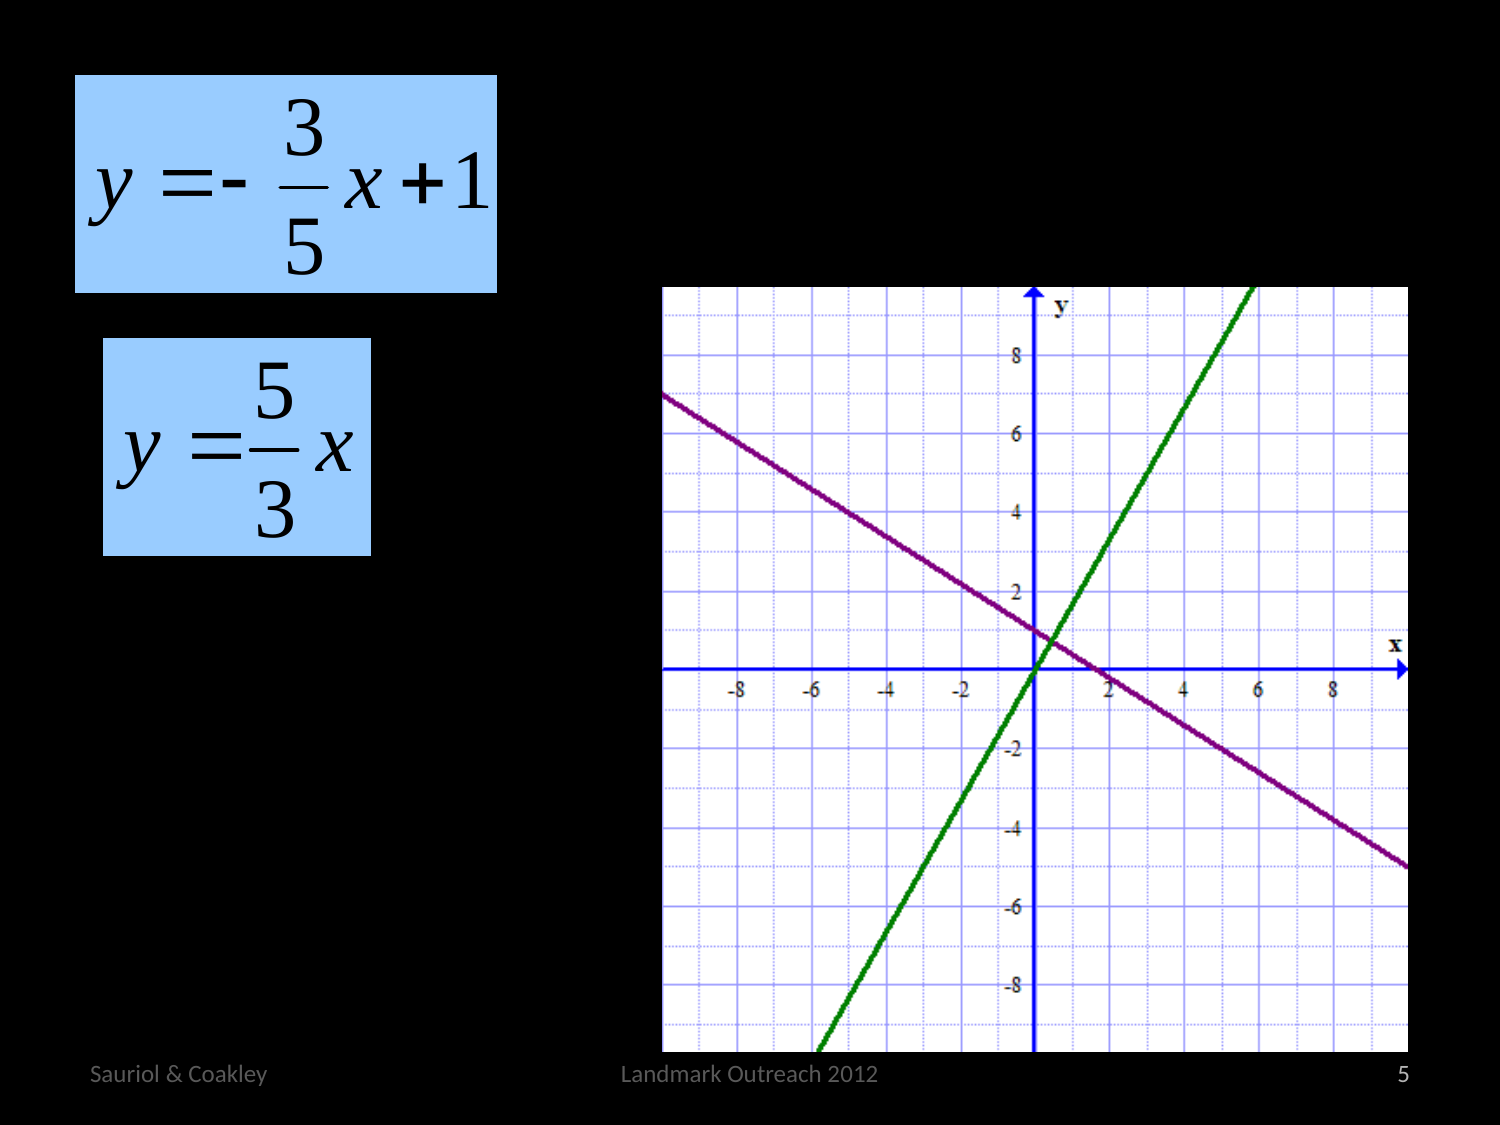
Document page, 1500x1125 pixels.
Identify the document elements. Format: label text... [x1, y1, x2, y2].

picture [662, 287, 1409, 1053]
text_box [74, 74, 498, 294]
slide_number 5 [1074, 1042, 1425, 1103]
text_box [102, 337, 372, 557]
footer Landmark Outreach 2012 [512, 1042, 988, 1103]
slide_number Sauriol & Coakley [75, 1042, 425, 1103]
